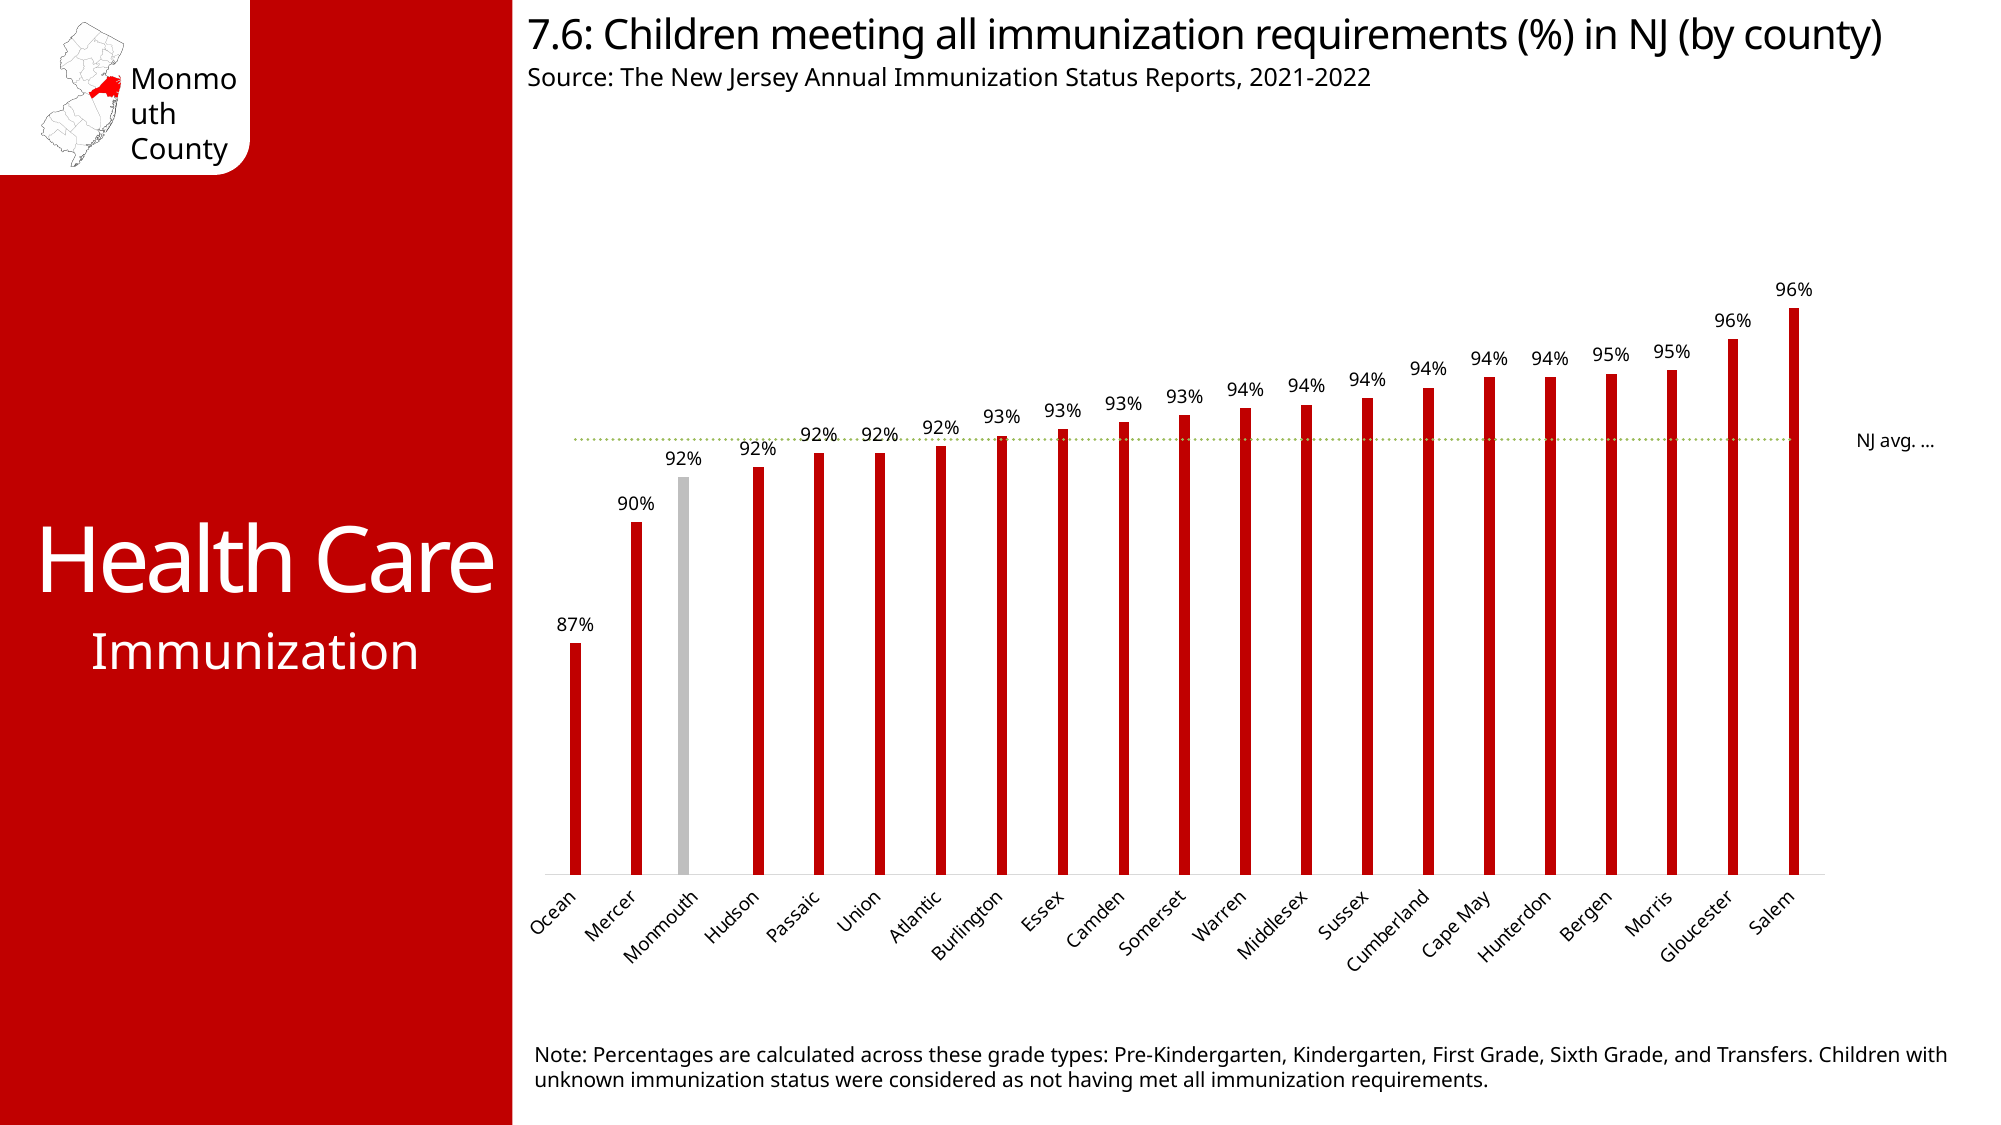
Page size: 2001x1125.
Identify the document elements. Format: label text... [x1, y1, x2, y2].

picture [41, 22, 124, 112]
text_box Immunization [0, 611, 513, 687]
text_box Note: Percentages are calculated across these grade types: Pre-Kindergarten, Kindergarten, First Grade, Sixth Grade, and Transfers. Children with unknown immunization status were considered as not having met all immunization requirements. [519, 1034, 1999, 1100]
text_box 7.6: Children meeting all immunization requirements (%) in NJ (by county) [512, 0, 1992, 65]
text_box Source: The New Jersey Annual Immunization Status Reports, 2021-2022 [512, 54, 1891, 100]
text_box Health Care [0, 112, 533, 1013]
chart [519, 127, 1950, 1040]
